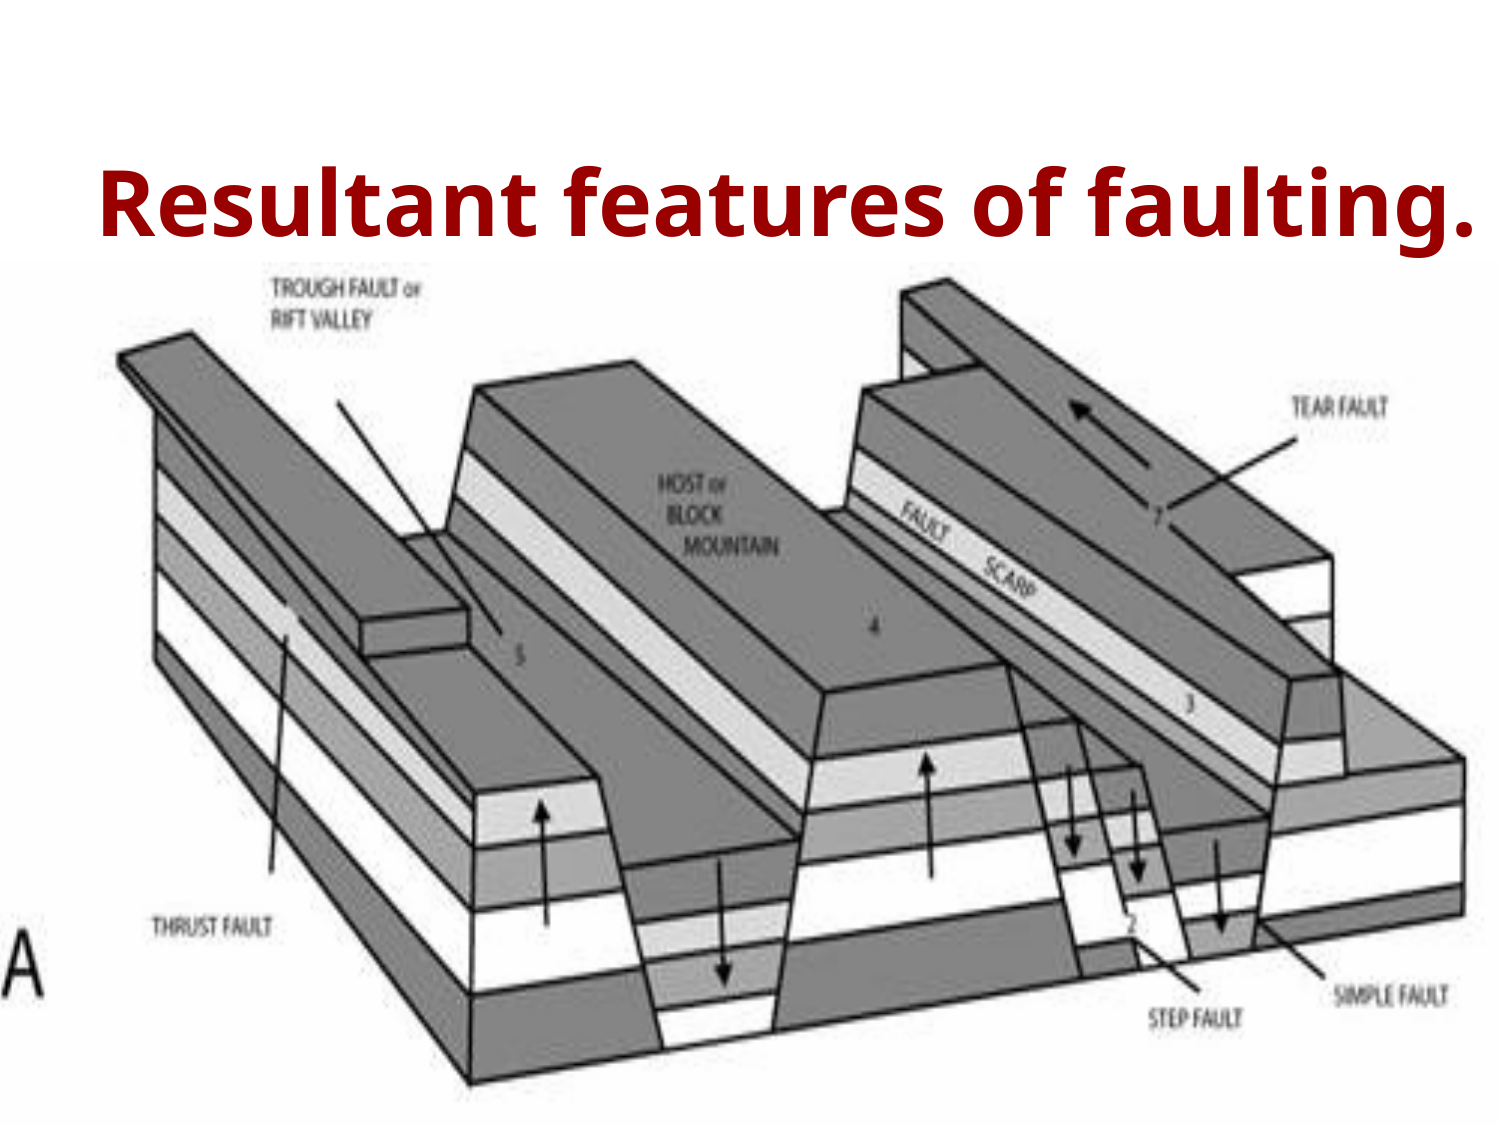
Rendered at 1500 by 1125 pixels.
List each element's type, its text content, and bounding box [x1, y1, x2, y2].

picture [0, 262, 1500, 1125]
title Resultant features of faulting. [75, 0, 1500, 261]
